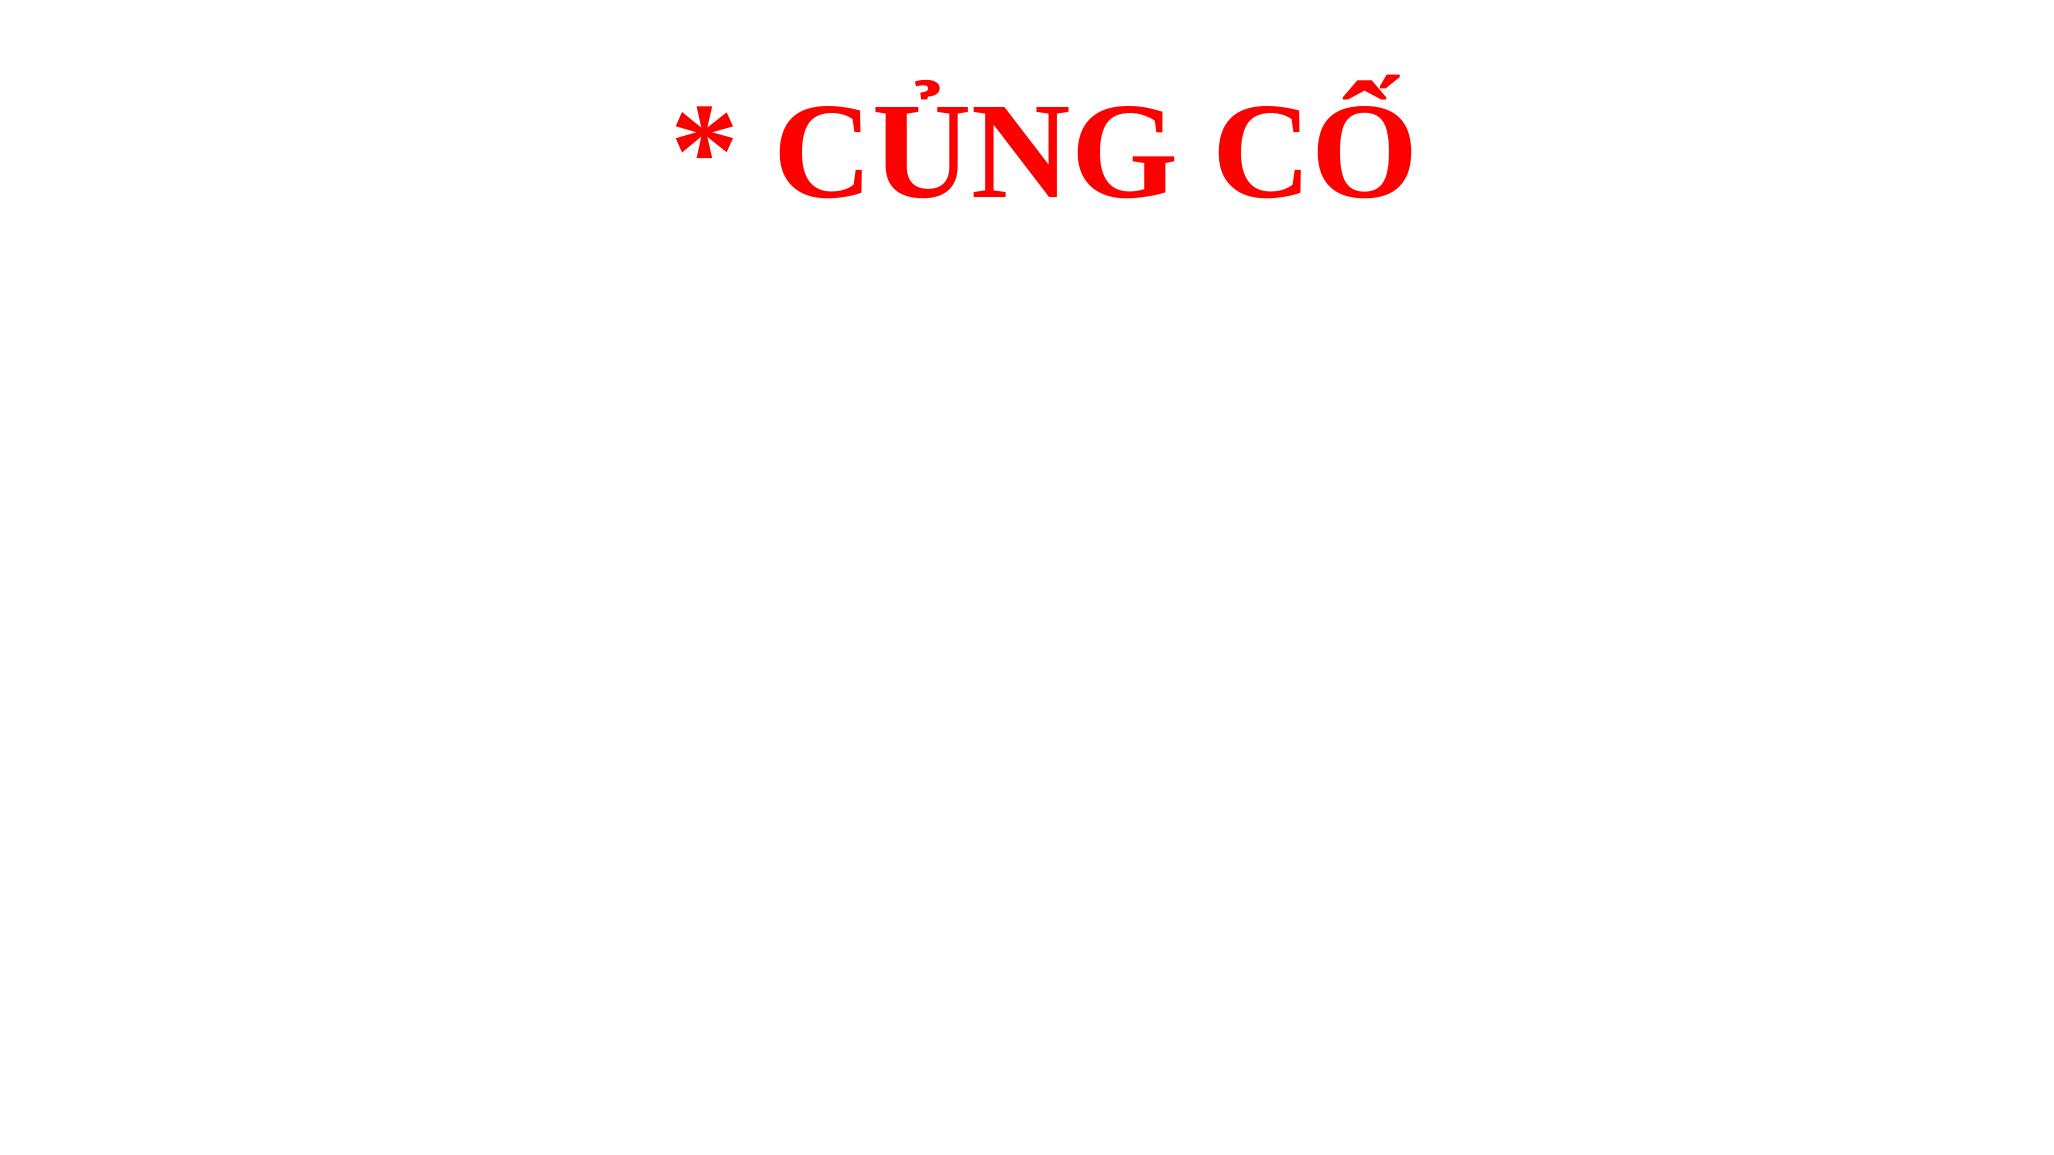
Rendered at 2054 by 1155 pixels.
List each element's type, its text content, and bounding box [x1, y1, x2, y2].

title * CỦNG CỐ [120, 45, 1969, 239]
